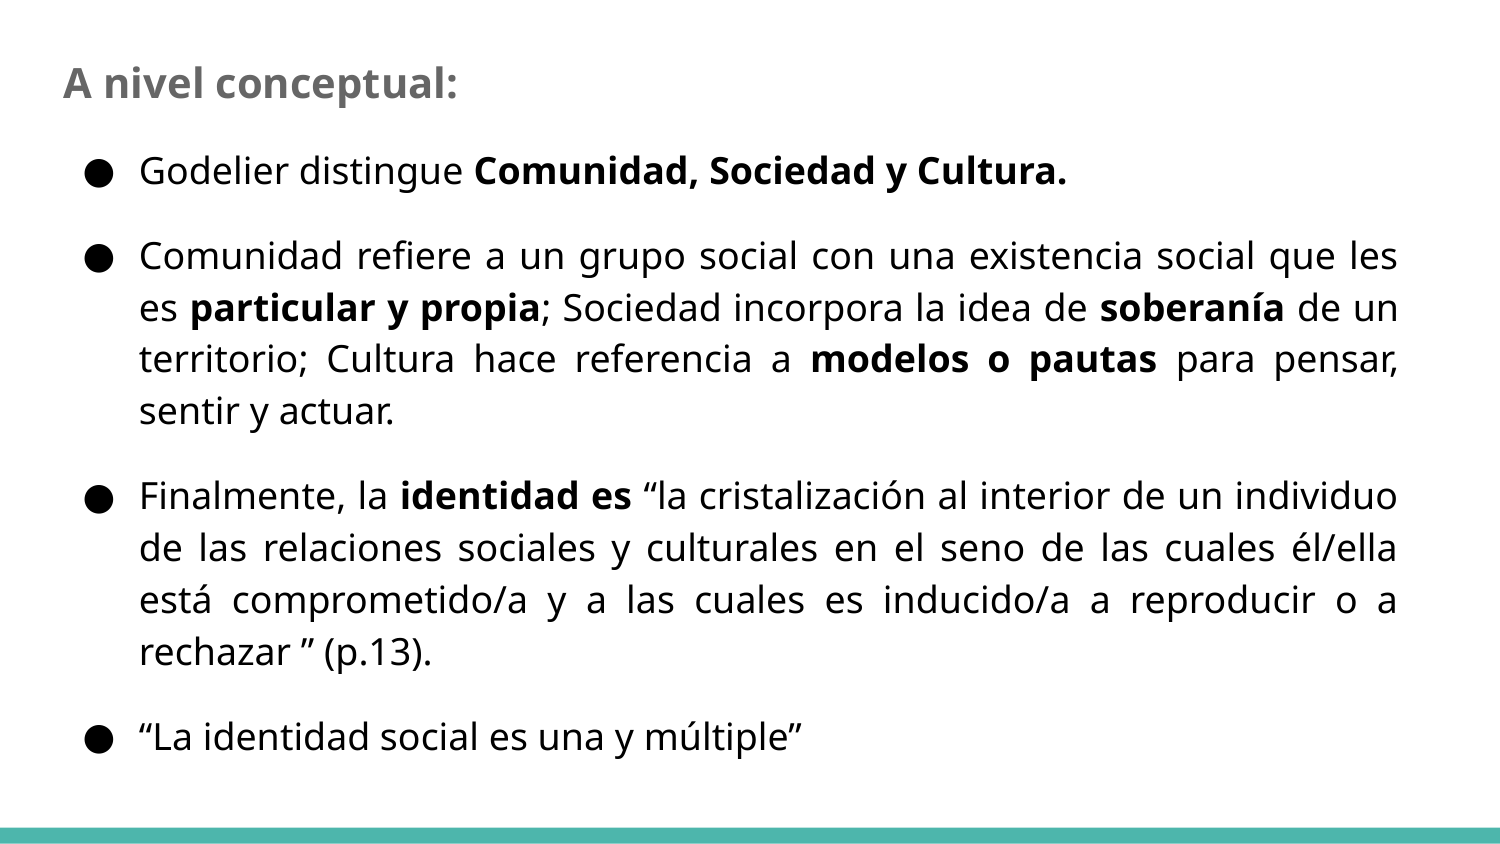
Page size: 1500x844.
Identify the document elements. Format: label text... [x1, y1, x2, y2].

list A nivel conceptual: Godelier distingue Comunidad, Sociedad y Cultura. Comunidad refiere a un grupo social con una existencia social que les es particular y propia; Sociedad incorpora la idea de soberanía de un territorio; Cultura hace referencia a modelos o pautas para pensar, sentir y actuar. Finalmente, la identidad es “la cristalización al interior de un individuo de las relaciones sociales y culturales en el seno de las cuales él/ella está comprometido/a y a las cuales es inducido/a a reproducir o a rechazar ” (p.13). “La identidad social es una y múltiple” [48, 34, 1415, 577]
